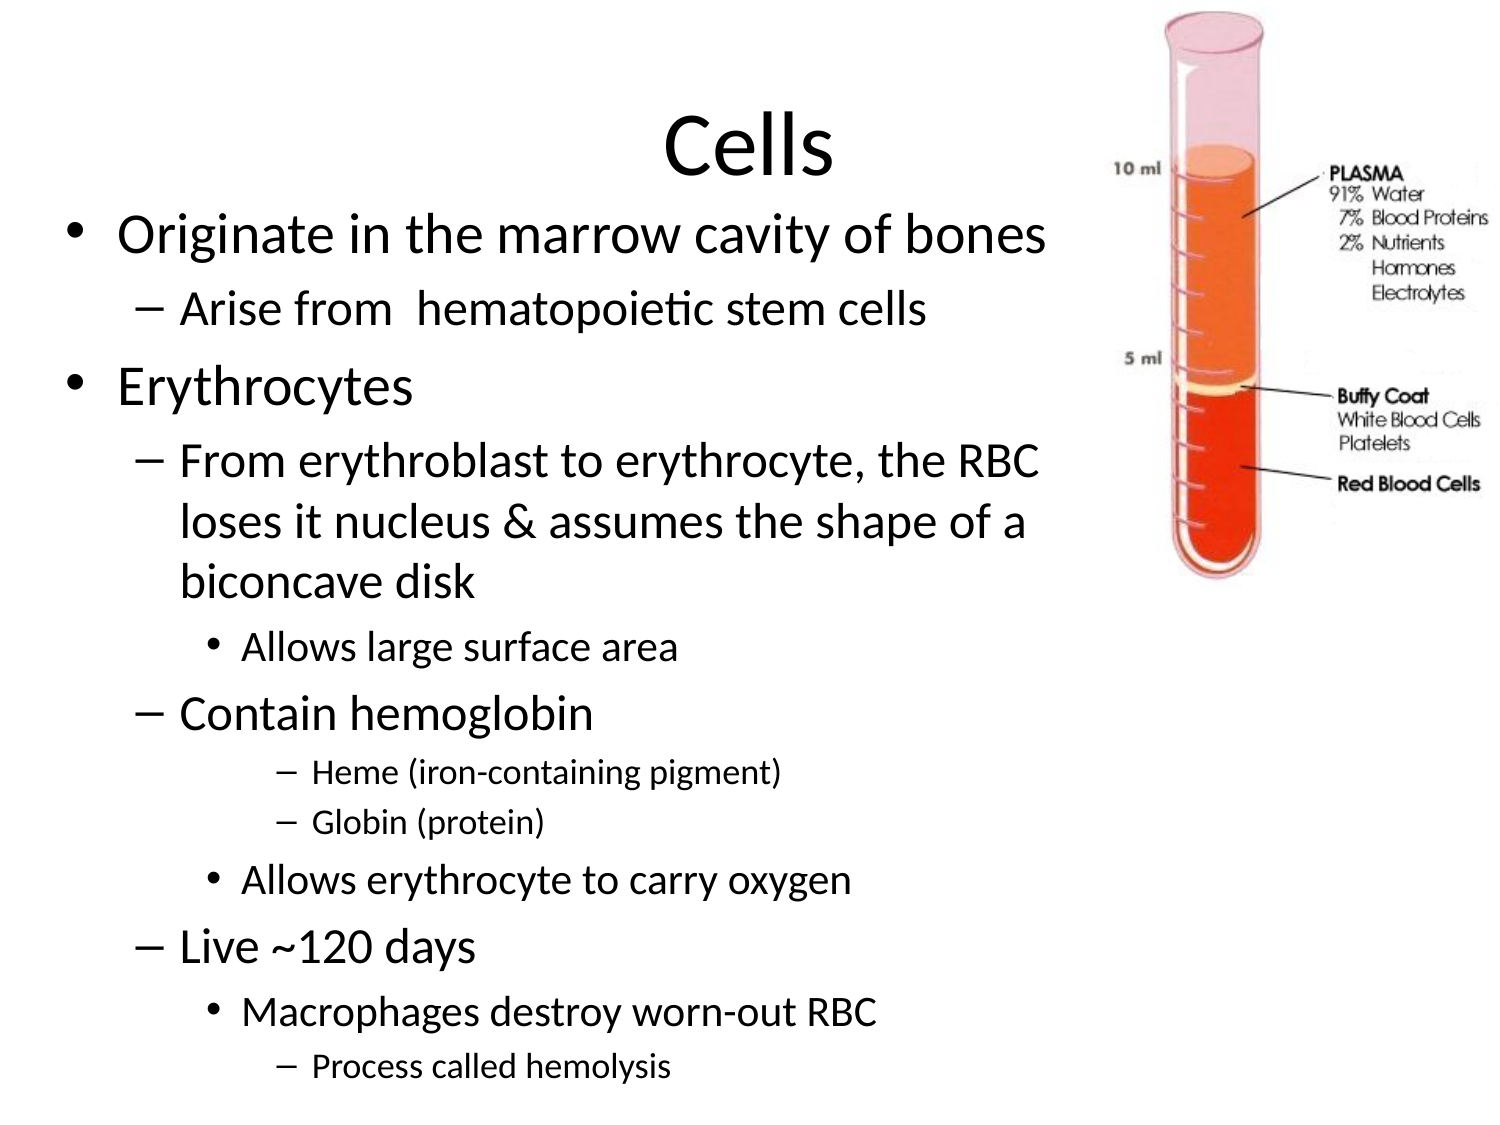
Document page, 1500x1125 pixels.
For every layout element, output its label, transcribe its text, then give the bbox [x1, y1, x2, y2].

title Cells [75, 45, 1099, 187]
list Originate in the marrow cavity of bones Arise from hematopoietic stem cells Erythrocytes From erythroblast to erythrocyte, the RBC loses it nucleus & assumes the shape of a biconcave disk Allows large surface area Contain hemoglobin Heme (iron-containing pigment) Globin (protein) Allows erythrocyte to carry oxygen Live ~120 days Macrophages destroy worn-out RBC Process called hemolysis [50, 187, 1125, 1100]
picture [1104, 0, 1500, 607]
